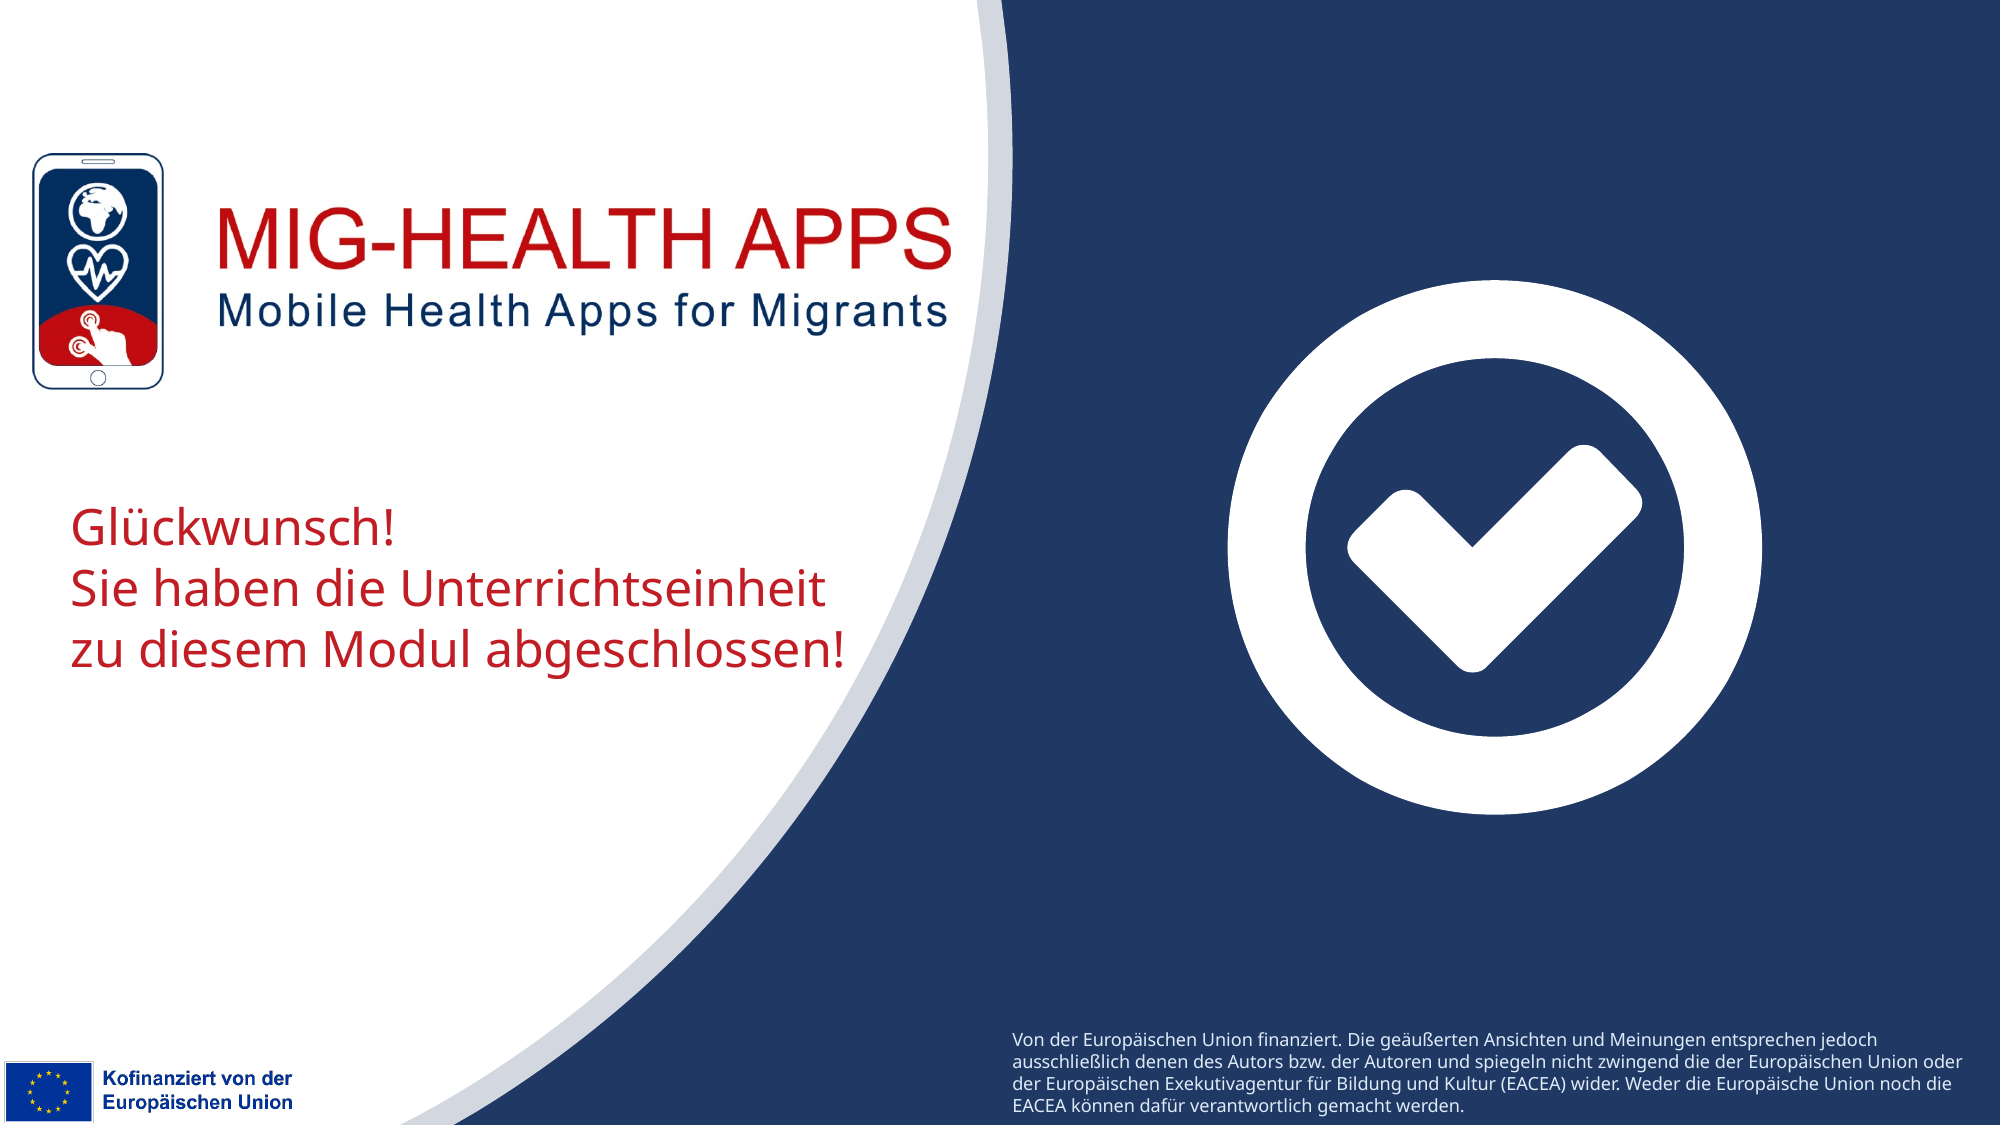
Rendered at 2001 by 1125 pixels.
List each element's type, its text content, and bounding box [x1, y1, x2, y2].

text_box [882, 0, 1014, 685]
picture [1, 1058, 304, 1125]
text_box [0, 0, 990, 1125]
picture [1226, 280, 1763, 816]
picture [70, 569, 452, 951]
text_box Von der Europäischen Union finanziert. Die geäußerten Ansichten und Meinungen entsprechen jedoch ausschließlich denen des Autors bzw. der Autoren und spiegeln nicht zwingend die der Europäischen Union oder der Europäischen Exekutivagentur für Bildung und Kultur (EACEA) wider. Weder die Europäische Union noch die EACEA können dafür verantwortlich gemacht werden. [997, 1021, 1991, 1125]
text_box [404, 697, 876, 1125]
picture [32, 153, 951, 390]
text_box Glückwunsch! Sie haben die Unterrichtseinheit zu diesem Modul abgeschlossen! [55, 479, 882, 697]
